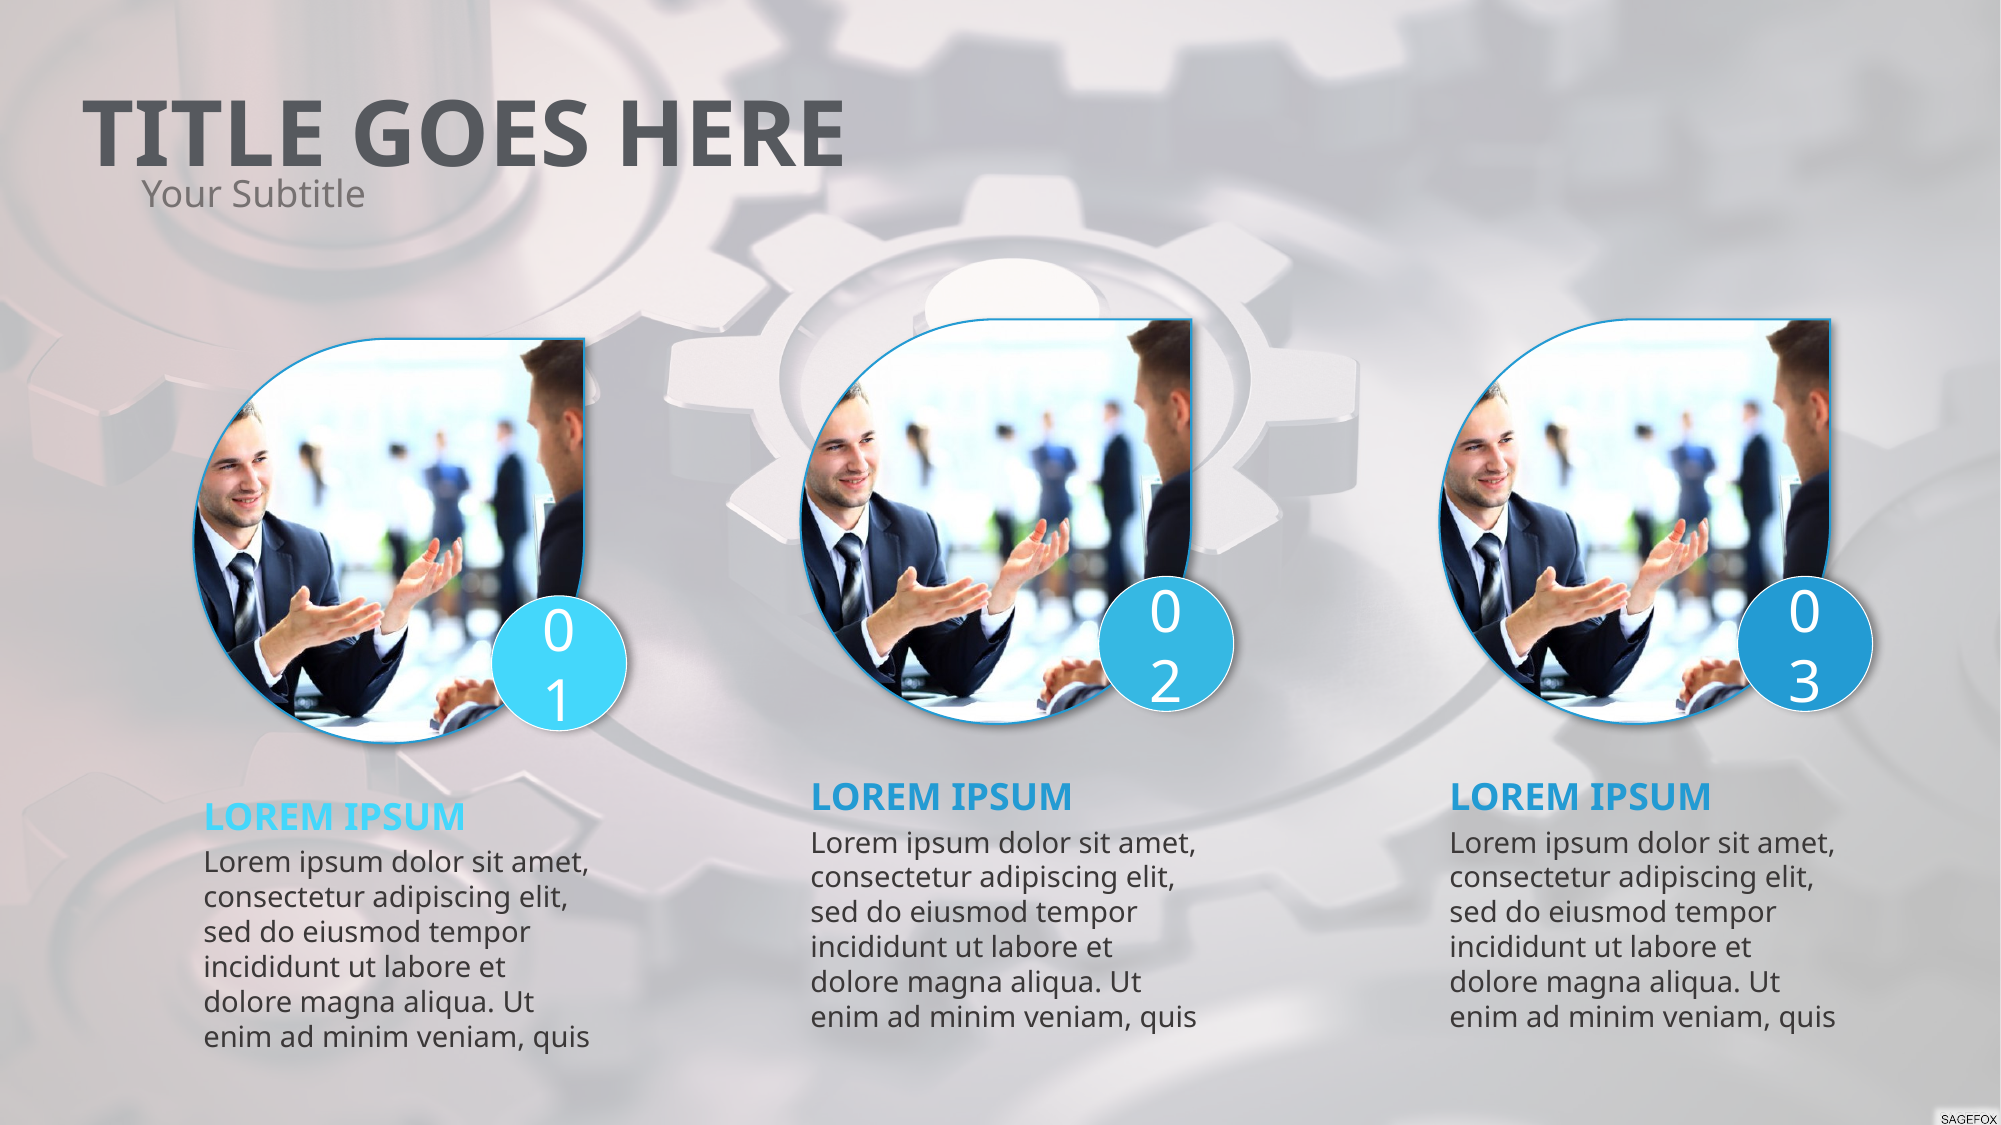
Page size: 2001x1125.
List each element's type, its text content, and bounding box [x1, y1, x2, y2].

text_box 01 [490, 594, 628, 732]
text_box [192, 337, 586, 745]
text_box LOREM IPSUM Lorem ipsum dolor sit amet, consectetur adipiscing elit, sed do eiusmod tempor incididunt ut labore et dolore magna aliqua. Ut enim ad minim veniam, quis [800, 768, 1210, 1039]
text_box 03 [1736, 575, 1874, 713]
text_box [13, 66, 918, 224]
text_box [1438, 318, 1832, 725]
text_box LOREM IPSUM Lorem ipsum dolor sit amet, consectetur adipiscing elit, sed do eiusmod tempor incididunt ut labore et dolore magna aliqua. Ut enim ad minim veniam, quis [193, 787, 603, 1059]
text_box LOREM IPSUM Lorem ipsum dolor sit amet, consectetur adipiscing elit, sed do eiusmod tempor incididunt ut labore et dolore magna aliqua. Ut enim ad minim veniam, quis [1439, 768, 1849, 1039]
text_box [799, 318, 1193, 725]
picture [1938, 1114, 1999, 1125]
text_box 02 [1097, 575, 1235, 713]
